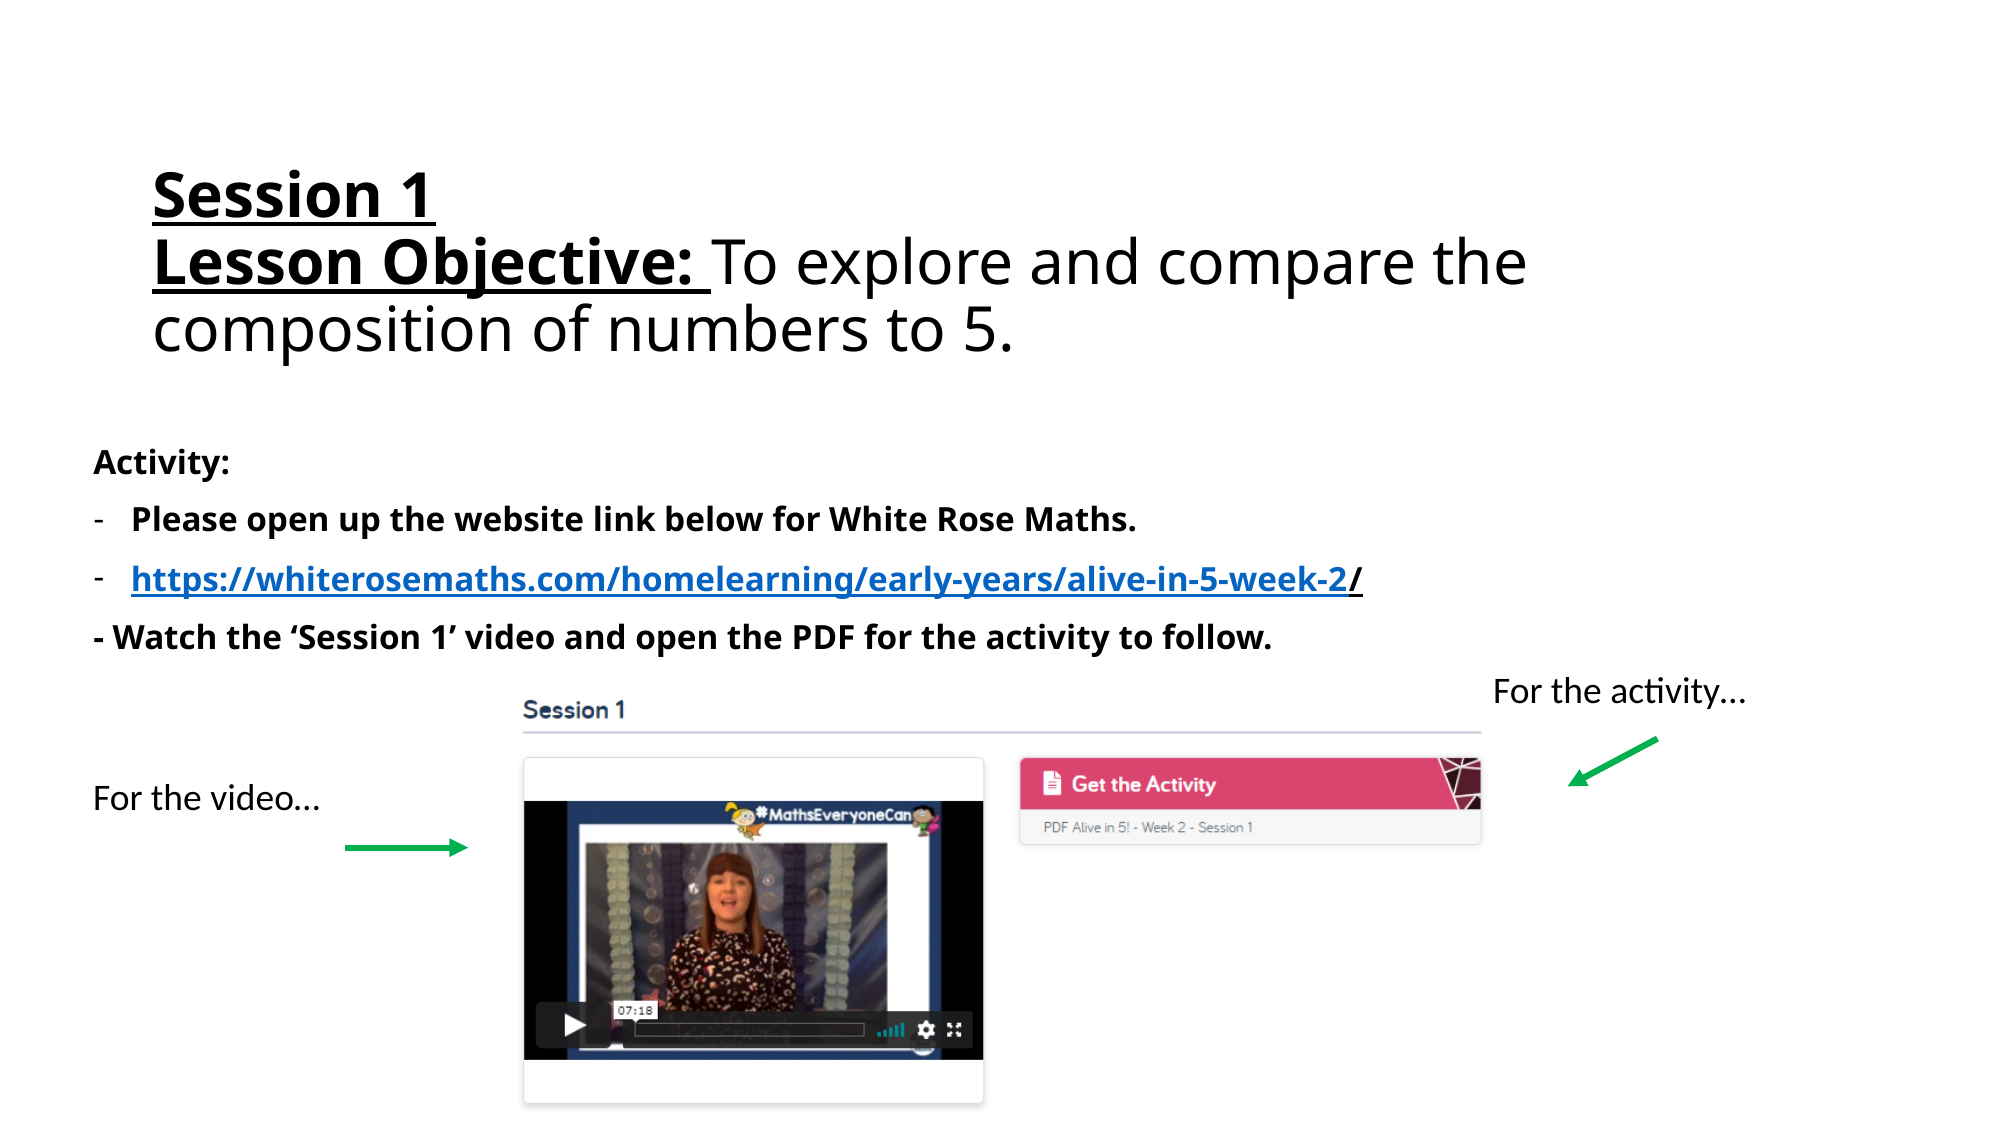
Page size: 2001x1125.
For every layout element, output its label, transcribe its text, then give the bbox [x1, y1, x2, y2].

text_box For the video… [78, 765, 404, 826]
list Activity: Please open up the website link below for White Rose Maths. https://whiterosemaths.com/homelearning/early-years/alive-in-5-week-2/ - Watch the ‘Session 1’ video and open the PDF for the activity to follow. [78, 438, 1804, 806]
text_box For the activity… [1478, 659, 1804, 719]
picture [508, 678, 1512, 1125]
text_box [1567, 738, 1658, 787]
title Session 1 Lesson Objective: To explore and compare the composition of numbers to 5. [137, 155, 1863, 373]
